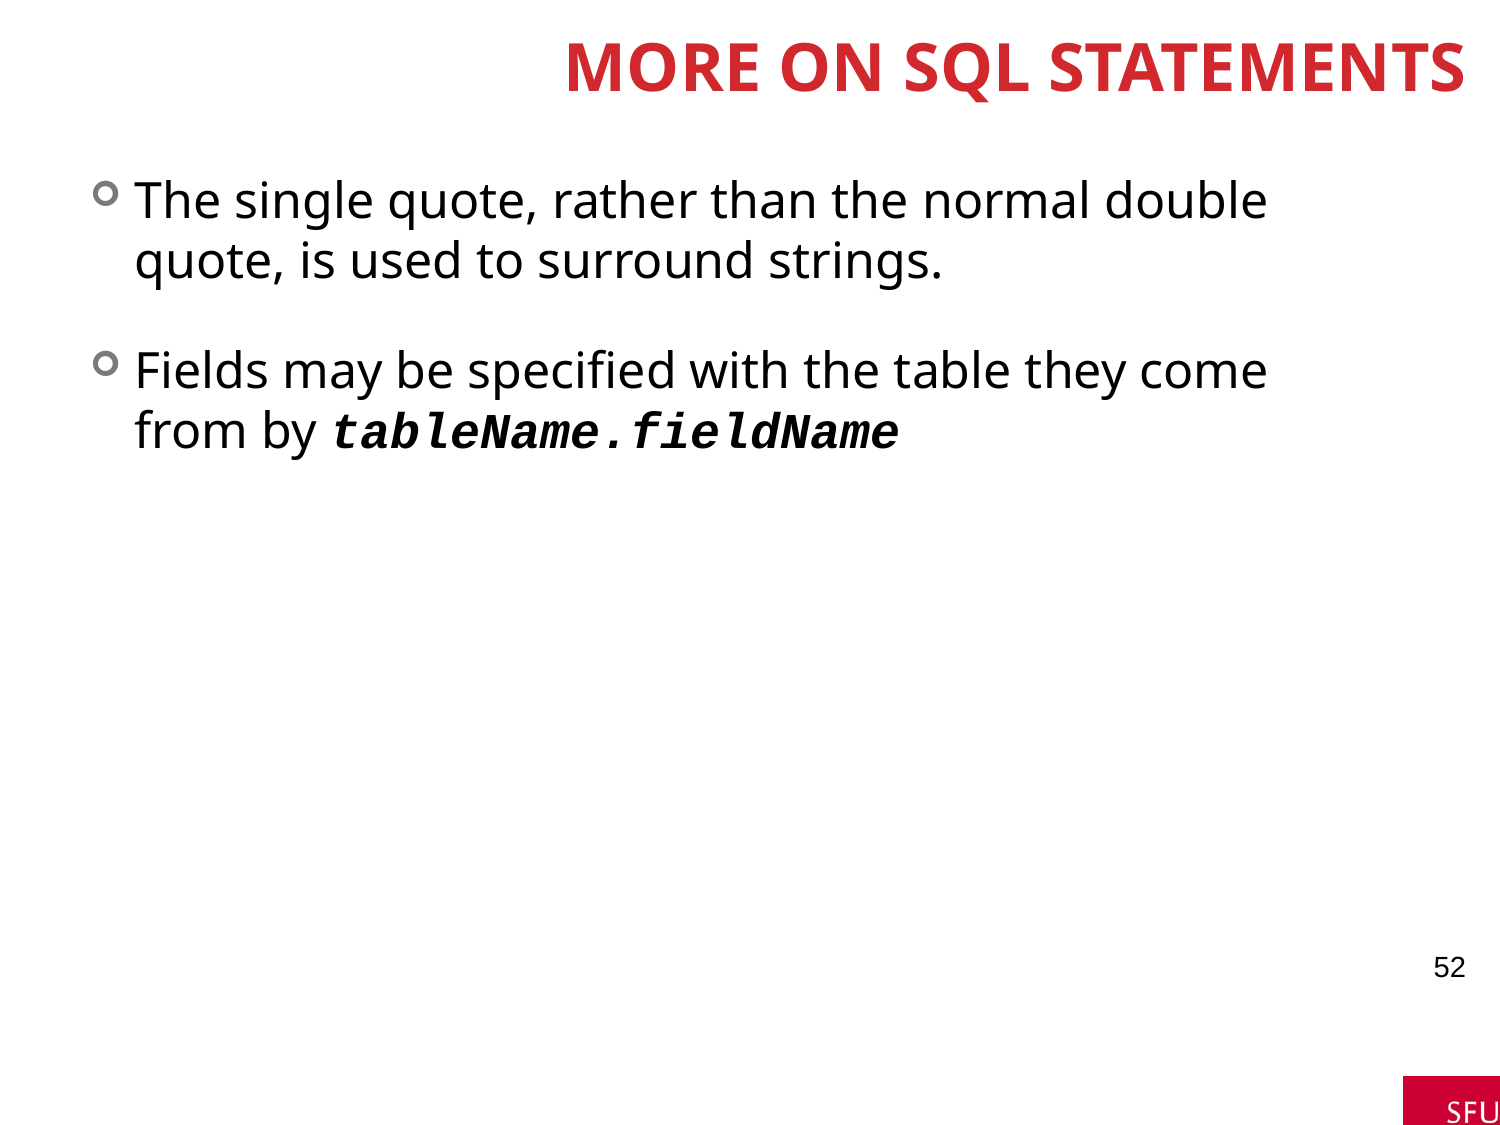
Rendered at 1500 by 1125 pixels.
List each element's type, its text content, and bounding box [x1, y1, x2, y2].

slide_number 52 [1400, 940, 1500, 1026]
list The single quote, rather than the normal double quote, is used to surround strings. Fields may be specified with the table they come from by tableName.fieldName [75, 160, 1317, 1062]
picture [1403, 1076, 1500, 1125]
title More on SQL statements [12, 20, 1483, 113]
